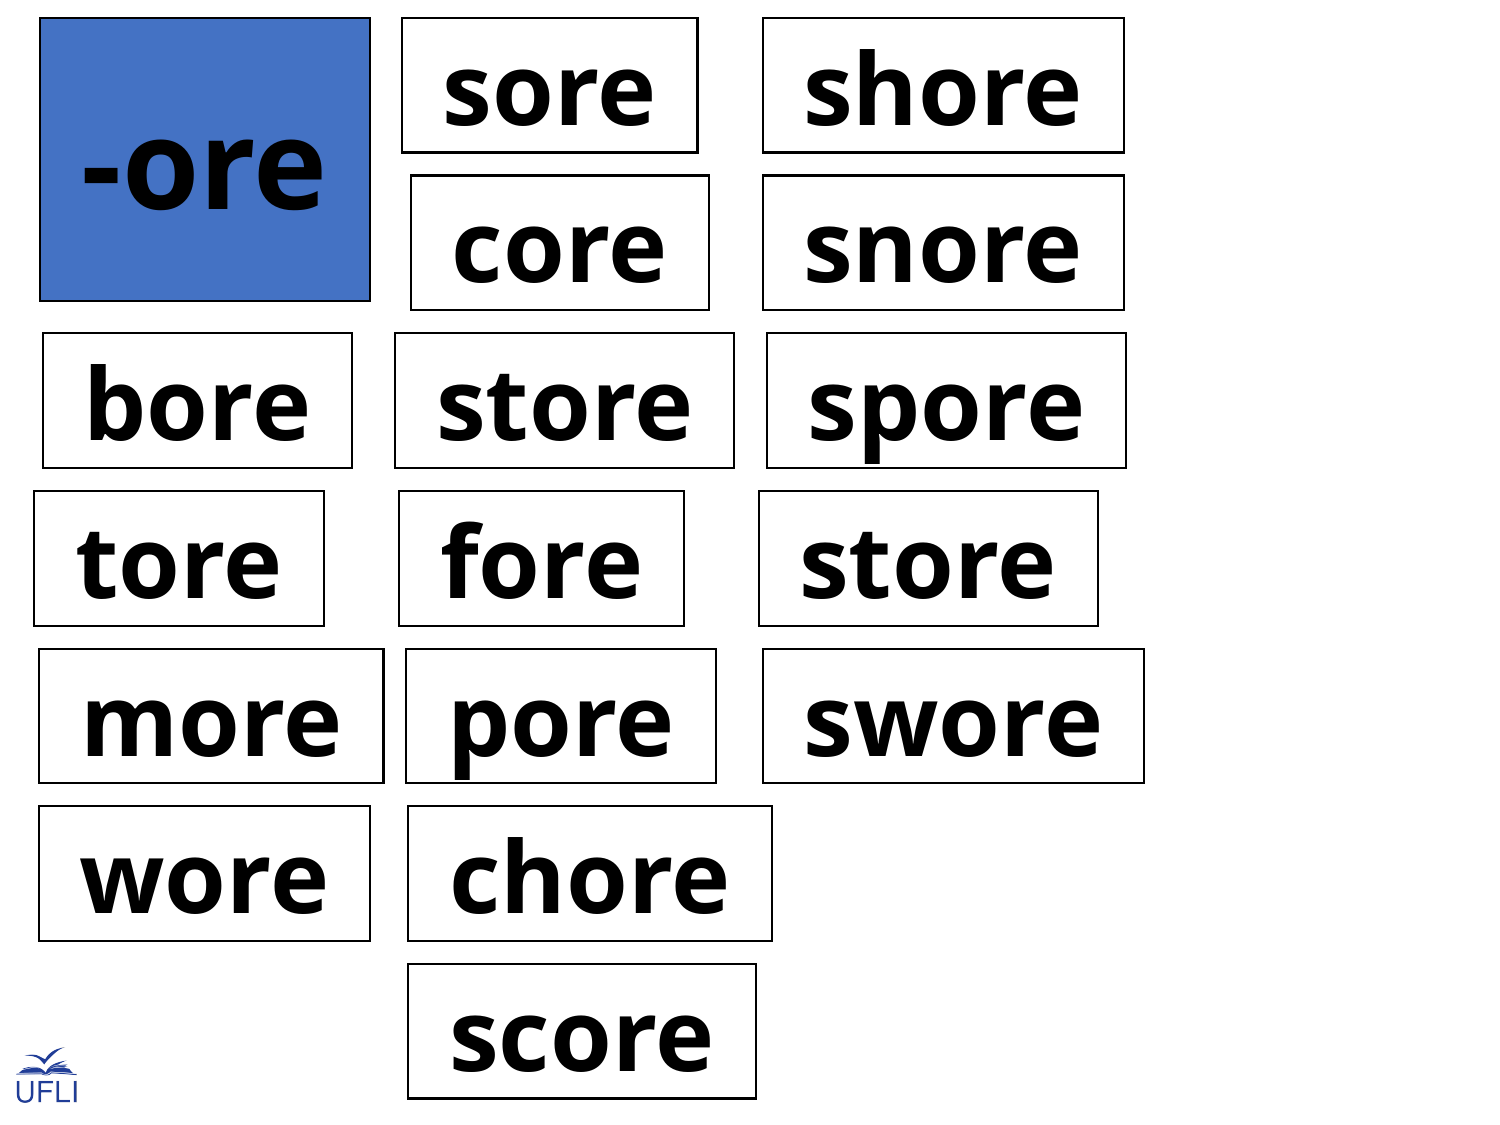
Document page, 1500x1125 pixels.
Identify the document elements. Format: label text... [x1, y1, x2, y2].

text_box fore [398, 490, 685, 627]
text_box wore [38, 805, 371, 942]
text_box sore [401, 17, 699, 154]
text_box -ore [39, 17, 371, 302]
picture [12, 1045, 81, 1106]
text_box pore [405, 648, 717, 784]
text_box snore [762, 174, 1125, 311]
text_box shore [762, 17, 1125, 154]
text_box store [758, 490, 1099, 627]
text_box score [407, 963, 757, 1100]
text_box tore [33, 490, 325, 627]
text_box swore [762, 648, 1145, 784]
text_box more [38, 648, 385, 784]
text_box spore [766, 332, 1127, 469]
text_box bore [42, 332, 353, 469]
text_box core [410, 174, 710, 311]
text_box chore [407, 805, 773, 942]
text_box store [394, 332, 735, 469]
